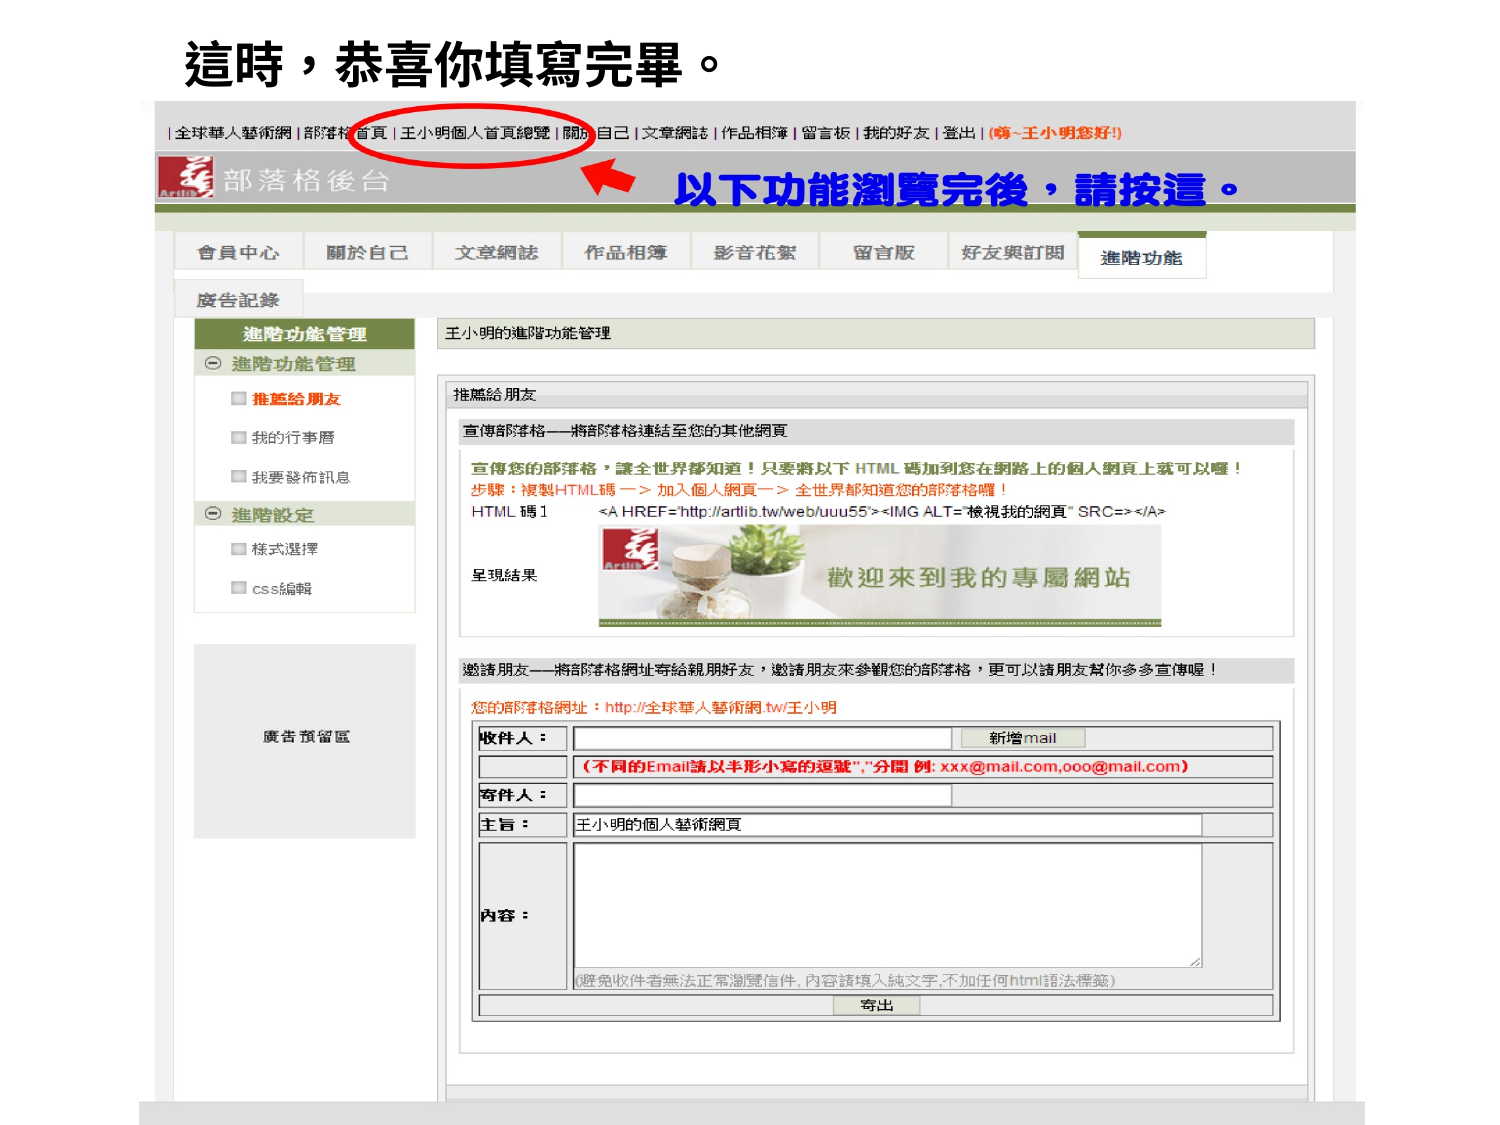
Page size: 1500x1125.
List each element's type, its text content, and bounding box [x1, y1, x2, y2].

text_box 這時，恭喜你填寫完畢。 [169, 26, 749, 100]
picture [139, 101, 1365, 1125]
